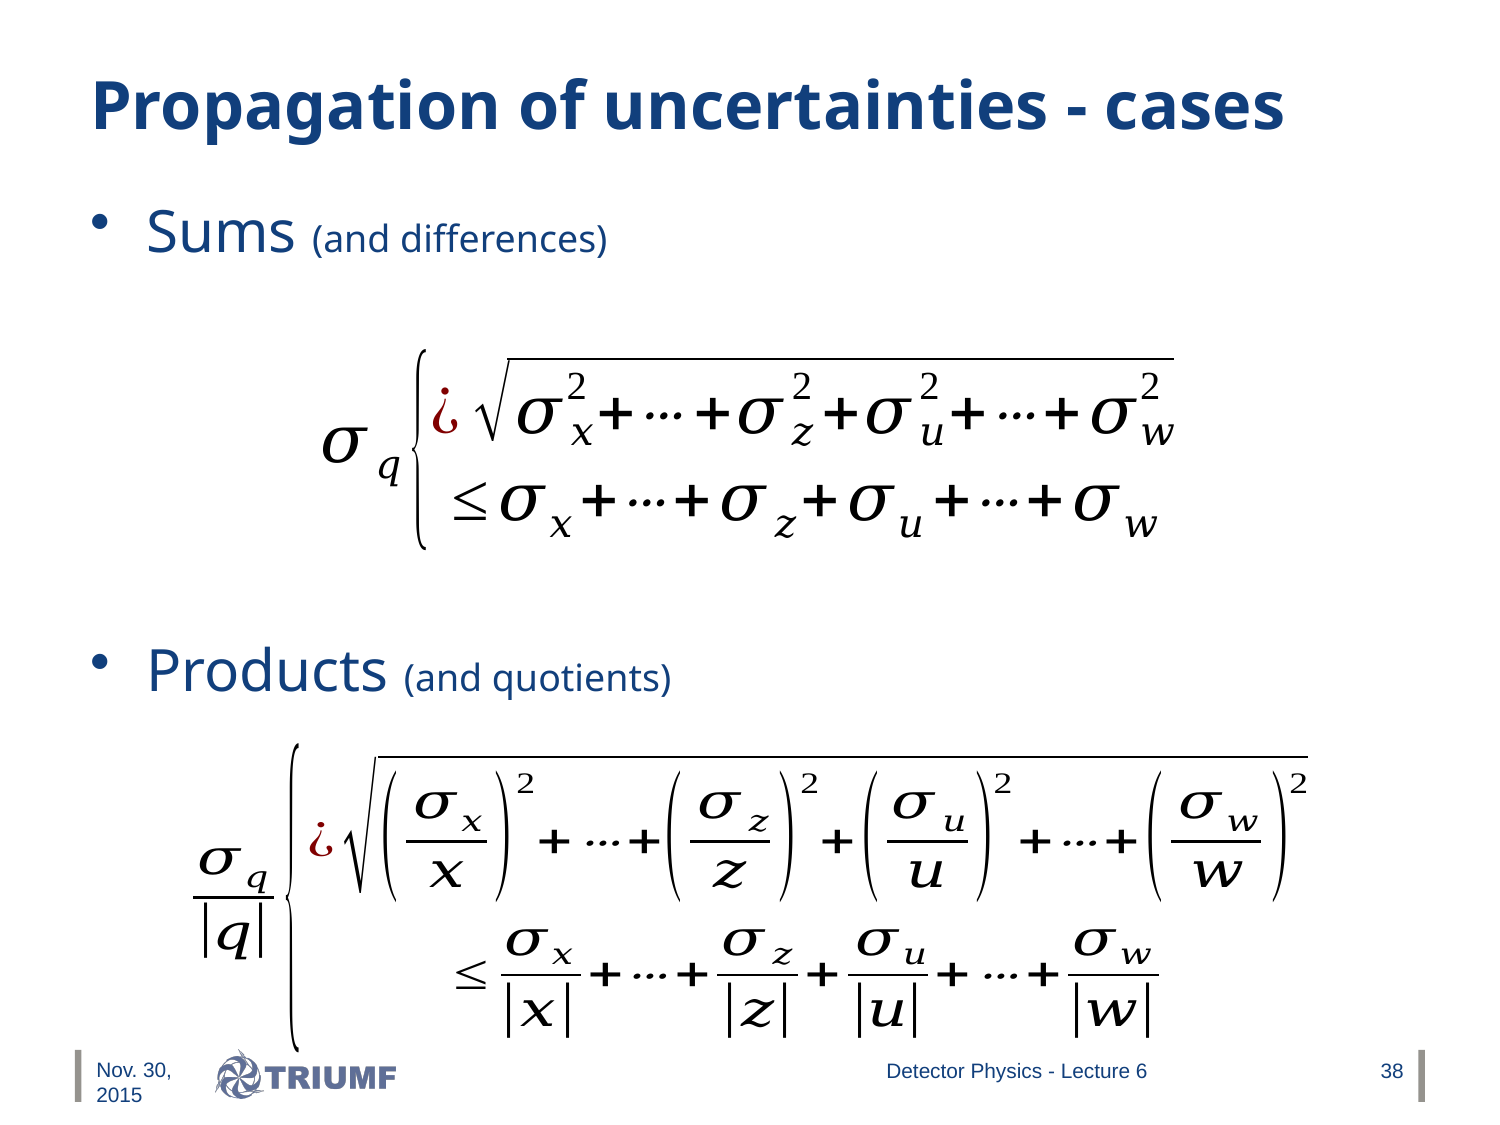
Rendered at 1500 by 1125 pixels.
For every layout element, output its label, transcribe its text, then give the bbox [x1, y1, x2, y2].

title Propagation of uncertainties - cases [74, 61, 1426, 162]
footer Detector Physics - Lecture 6 [394, 1049, 1163, 1125]
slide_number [81, 1048, 213, 1125]
slide_number 38 [1182, 1049, 1419, 1125]
